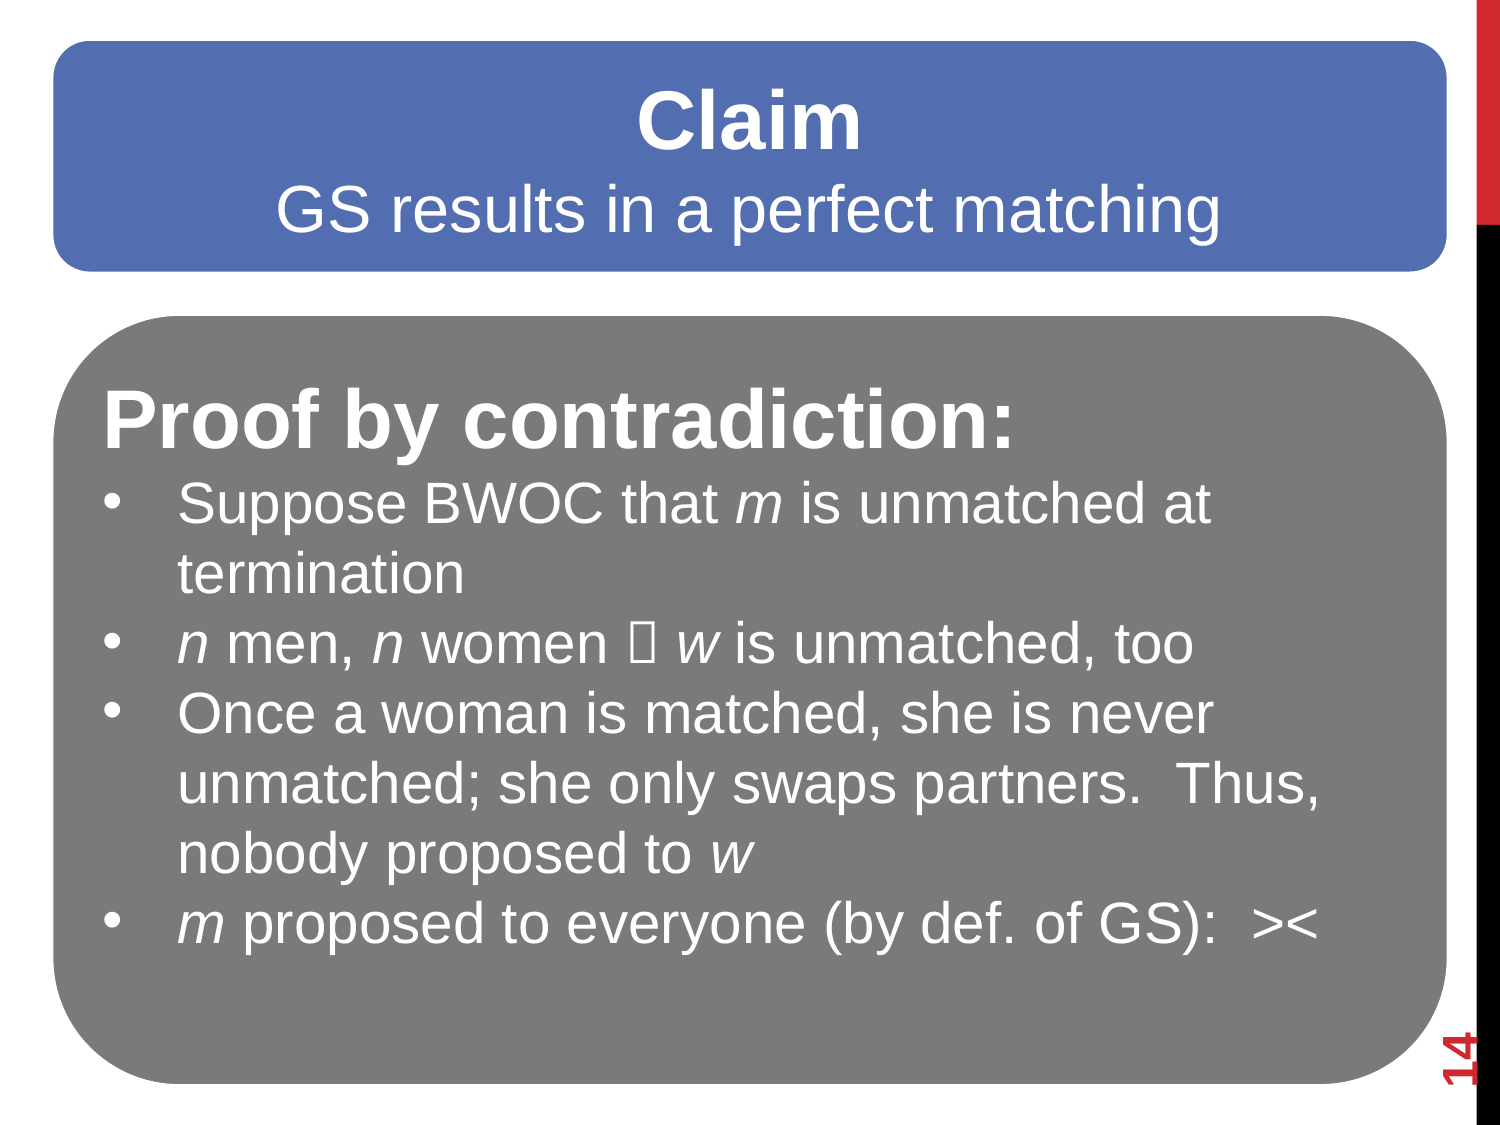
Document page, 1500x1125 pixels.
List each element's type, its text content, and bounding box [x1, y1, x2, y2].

text_box Claim GS results in a perfect matching [46, 34, 1454, 279]
slide_number 14 [1427, 887, 1488, 1104]
text_box Proof by contradiction: Suppose BWOC that m is unmatched at termination n men, n women  w is unmatched, too Once a woman is matched, she is never unmatched; she only swaps partners. Thus, nobody proposed to w m proposed to everyone (by def. of GS): >< [46, 309, 1454, 1091]
